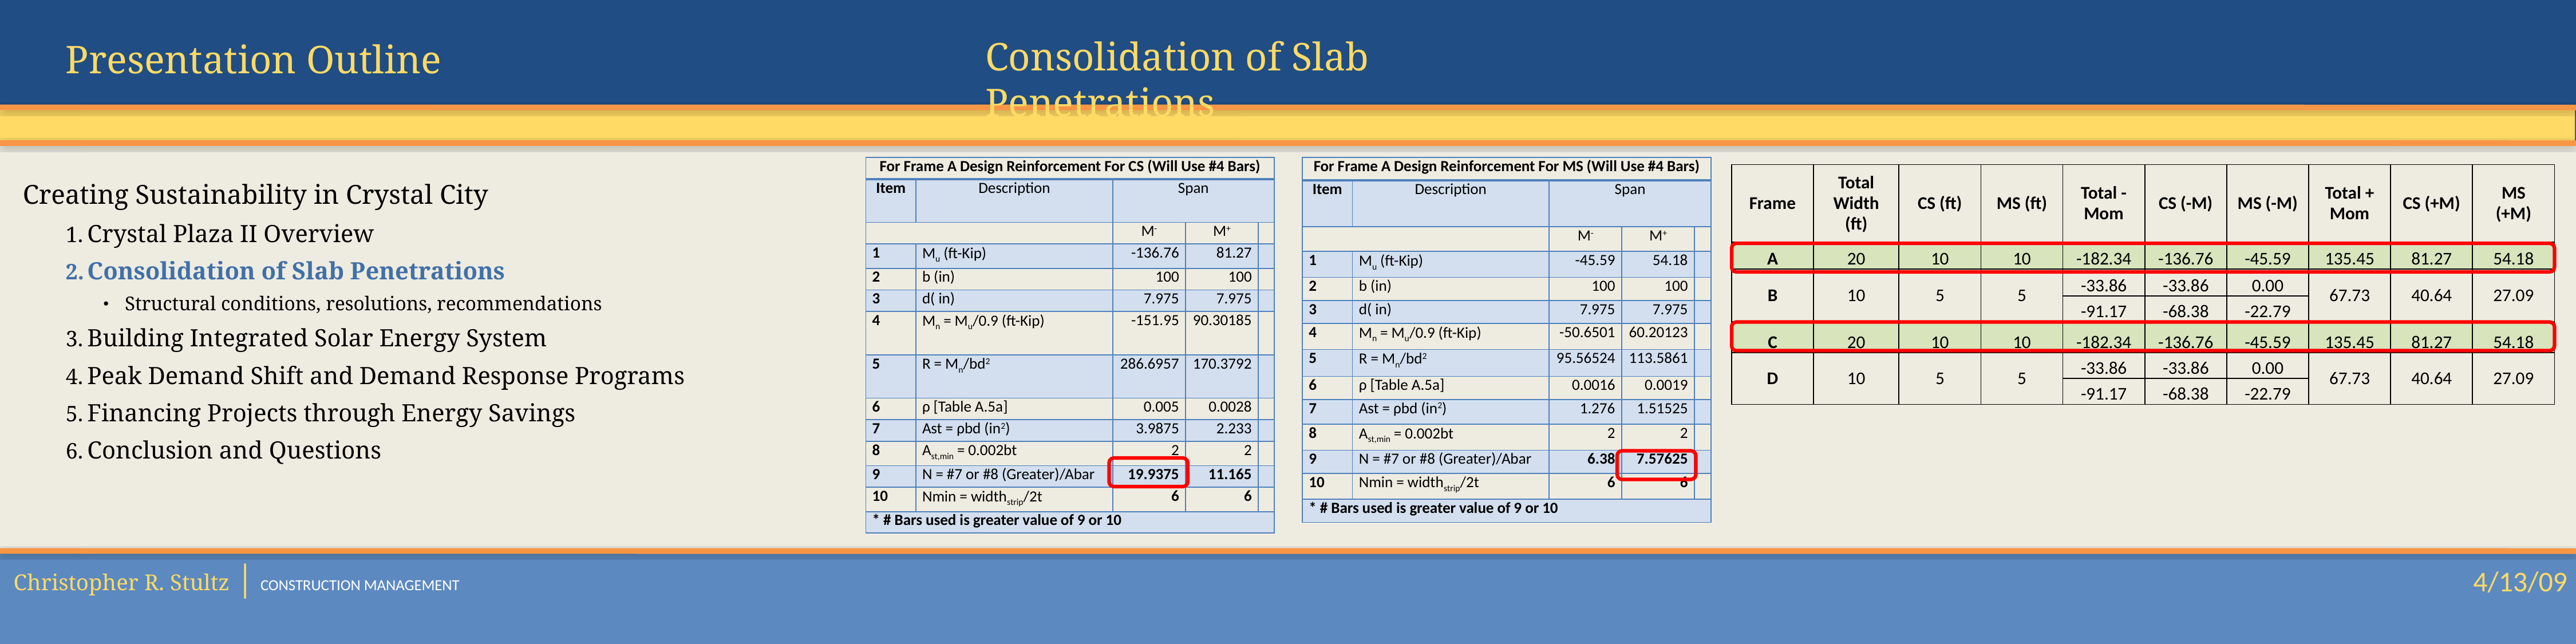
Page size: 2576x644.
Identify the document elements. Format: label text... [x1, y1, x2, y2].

table_cell 9 [1303, 451, 1352, 473]
table_cell 2 [1550, 425, 1621, 450]
table_header MS (ft) [1981, 165, 2063, 242]
table_cell 2 [1186, 442, 1258, 465]
table_cell [1303, 227, 1548, 251]
table_cell 10 [1303, 474, 1352, 499]
table_cell 27.09 [2473, 353, 2554, 404]
table_cell 5 [1899, 274, 1981, 321]
table_cell 6 [1113, 488, 1185, 511]
table_cell 100 [1113, 269, 1185, 290]
table_cell 1 [1303, 252, 1352, 277]
table_cell 0.005 [1113, 398, 1185, 419]
table_header For Frame A Design Reinforcement For MS (Will Use #4 Bars) [1303, 158, 1710, 179]
table_cell [1259, 420, 1274, 441]
table_cell [1695, 350, 1710, 376]
table_cell 4 [866, 312, 915, 354]
table_cell -33.86 [2146, 274, 2226, 295]
text_box [1730, 242, 2556, 274]
text_box [1108, 456, 1189, 488]
table_cell 8 [866, 442, 915, 465]
table_cell 2 [1113, 442, 1185, 457]
table_cell Nmin = widthstrip/2t [1353, 474, 1548, 499]
table_cell 7.975 [1113, 290, 1185, 311]
table_cell R = Mn/bd2 [1353, 350, 1548, 376]
table_cell [1259, 269, 1274, 290]
table_cell 67.73 [2309, 353, 2390, 404]
table_cell b (in) [916, 269, 1112, 290]
table_cell 5 [1899, 353, 1981, 404]
table_cell 113.5861 [1622, 350, 1694, 376]
table_cell * # Bars used is greater value of 9 or 10 [866, 512, 1274, 532]
table_cell Mu (ft-Kip) [1353, 252, 1548, 277]
table_cell [1695, 227, 1710, 251]
table_cell 7.975 [1622, 301, 1694, 323]
table_cell 5 [1303, 350, 1352, 376]
table_cell 2.233 [1186, 420, 1258, 441]
table_cell Ast,min = 0.002bt [1353, 425, 1548, 450]
table_cell 286.6957 [1113, 355, 1185, 398]
table_cell 3 [1303, 301, 1352, 323]
list Creating Sustainability in Crystal City Crystal Plaza II Overview Consolidation of Slab Penetrations Structural conditions, resolutions, recommendations Building Integrated Solar Energy System Peak Demand Shift and Demand Response Programs Financing Projects through Energy Savings Conclusion and Questions [14, 171, 788, 537]
table_cell 7 [866, 420, 915, 441]
table_cell [1259, 442, 1274, 465]
table_cell R = Mn/bd2 [916, 355, 1112, 398]
table_cell [1695, 377, 1710, 399]
table_cell 11.165 [1187, 466, 1258, 487]
table_cell [1259, 244, 1274, 268]
table_cell -45.59 [1550, 252, 1621, 277]
table_cell -151.95 [1113, 312, 1185, 354]
table_cell Span [1550, 181, 1710, 226]
table_cell 100 [1622, 278, 1694, 300]
table_cell Span [1113, 180, 1274, 222]
table_cell 5 [1981, 353, 2063, 404]
table_cell Ast = ρbd (in2) [1353, 400, 1548, 424]
text_box [1615, 449, 1697, 481]
table_cell -33.86 [2063, 274, 2144, 295]
table_cell 5 [1981, 274, 2063, 321]
table_cell 9 [866, 466, 915, 487]
table_cell 6 [1303, 377, 1352, 399]
table_cell 7 [1303, 400, 1352, 424]
table_cell -68.38 [2146, 297, 2226, 321]
table_cell 54.18 [1622, 252, 1694, 277]
table_header Frame [1732, 165, 1813, 242]
table_cell 5 [866, 355, 915, 398]
table_cell -50.6501 [1550, 324, 1621, 349]
table_header CS (+M) [2391, 165, 2472, 242]
table_cell Item [1303, 181, 1352, 226]
table_cell B [1732, 272, 1813, 321]
table_cell [1695, 301, 1710, 323]
table_cell [1695, 400, 1710, 424]
table_cell [1695, 451, 1710, 473]
table_cell 90.30185 [1186, 312, 1258, 354]
table_cell [1259, 466, 1274, 487]
table_cell [1695, 425, 1710, 450]
table_cell [866, 223, 1112, 243]
table_header MS (+M) [2473, 165, 2554, 242]
table_cell [1259, 488, 1274, 511]
table_cell Mn = Mu/0.9 (ft-Kip) [916, 312, 1112, 354]
table_cell -22.79 [2227, 379, 2308, 404]
text_box [1730, 321, 2556, 352]
table_cell [1695, 278, 1710, 300]
table_cell 7.975 [1550, 301, 1621, 323]
table_cell 0.00 [2227, 353, 2308, 378]
table_cell [1259, 355, 1274, 398]
table_cell 1.276 [1550, 400, 1621, 424]
table_cell -136.76 [1113, 244, 1185, 268]
table_cell 8 [1303, 425, 1352, 450]
table_cell ρ [Table A.5a] [916, 398, 1112, 419]
table_cell Ast,min = 0.002bt [916, 442, 1112, 465]
table_cell 7.975 [1186, 290, 1258, 311]
table_header MS (-M) [2227, 165, 2308, 242]
table_cell D [1732, 353, 1813, 404]
table_cell 3 [866, 290, 915, 311]
table_cell 6 [1186, 488, 1258, 511]
table_cell 3.9875 [1113, 420, 1185, 441]
table_cell [1695, 324, 1710, 349]
table_cell -33.86 [2146, 353, 2226, 378]
table_cell 6 [1550, 474, 1621, 499]
table_cell -22.79 [2227, 297, 2308, 321]
table_cell N = #7 or #8 (Greater)/Abar [1353, 451, 1548, 473]
table_cell Description [1353, 181, 1548, 226]
table_cell Description [916, 180, 1112, 222]
table_cell 0.0028 [1186, 398, 1258, 419]
table_cell N = #7 or #8 (Greater)/Abar [916, 466, 1109, 487]
table_cell 40.64 [2391, 353, 2472, 404]
table_cell ρ [Table A.5a] [1353, 377, 1548, 399]
table_cell d( in) [1353, 301, 1548, 323]
table_cell -33.86 [2063, 353, 2144, 378]
table_cell [1259, 290, 1274, 311]
table_header CS (-M) [2146, 165, 2226, 242]
table_header Total + Mom [2309, 165, 2390, 242]
table_cell 6.38 [1550, 451, 1618, 473]
table_cell -91.17 [2063, 379, 2144, 404]
table_cell 0.0019 [1622, 377, 1694, 399]
table_cell 60.20123 [1622, 324, 1694, 349]
table_cell 170.3792 [1186, 355, 1258, 398]
table_cell [1259, 398, 1274, 419]
table_header Total Width (ft) [1814, 165, 1898, 242]
table_cell -91.17 [2063, 297, 2144, 321]
table_cell Ast = ρbd (in2) [916, 420, 1112, 441]
table_cell [1695, 474, 1710, 499]
table_cell 2 [1622, 425, 1694, 450]
table_cell 27.09 [2473, 272, 2554, 321]
table_cell 10 [1814, 353, 1898, 404]
table_cell 1.51525 [1622, 400, 1694, 424]
table_header For Frame A Design Reinforcement For CS (Will Use #4 Bars) [866, 158, 1274, 178]
table_cell 0.00 [2227, 274, 2308, 295]
table_cell 6 [866, 398, 915, 419]
table_cell Mu (ft-Kip) [916, 244, 1112, 268]
table_cell Item [866, 180, 915, 222]
table_header Total - Mom [2063, 165, 2144, 242]
table_cell [1259, 223, 1274, 243]
table_cell M- [1113, 223, 1185, 243]
table_cell M- [1550, 227, 1621, 251]
table_cell 67.73 [2309, 274, 2390, 321]
table_cell M+ [1622, 227, 1694, 251]
table_cell Mn = Mu/0.9 (ft-Kip) [1353, 324, 1548, 349]
table_cell 10 [1814, 274, 1898, 321]
table_cell 4 [1303, 324, 1352, 349]
table_cell 10 [866, 488, 915, 511]
table_cell -68.38 [2146, 379, 2226, 404]
table_cell 0.0016 [1550, 377, 1621, 399]
table_cell [1259, 312, 1274, 354]
table_cell 100 [1550, 278, 1621, 300]
table_cell 2 [866, 269, 915, 290]
table_cell 81.27 [1186, 244, 1258, 268]
table_cell * # Bars used is greater value of 9 or 10 [1303, 500, 1710, 522]
table_cell 100 [1186, 269, 1258, 290]
table_cell b (in) [1353, 278, 1548, 300]
table_cell 6 [1622, 480, 1694, 499]
table_cell M+ [1186, 223, 1258, 243]
table_header CS (ft) [1899, 165, 1981, 242]
table_cell [1695, 252, 1710, 277]
table_cell 40.64 [2391, 274, 2472, 321]
text_box Consolidation of Slab Penetrations [977, 28, 1599, 129]
table_cell Nmin = widthstrip/2t [916, 488, 1112, 511]
table_cell 2 [1303, 278, 1352, 300]
table_cell d( in) [916, 290, 1112, 311]
table_cell 95.56524 [1550, 350, 1621, 376]
table_cell 1 [866, 244, 915, 268]
